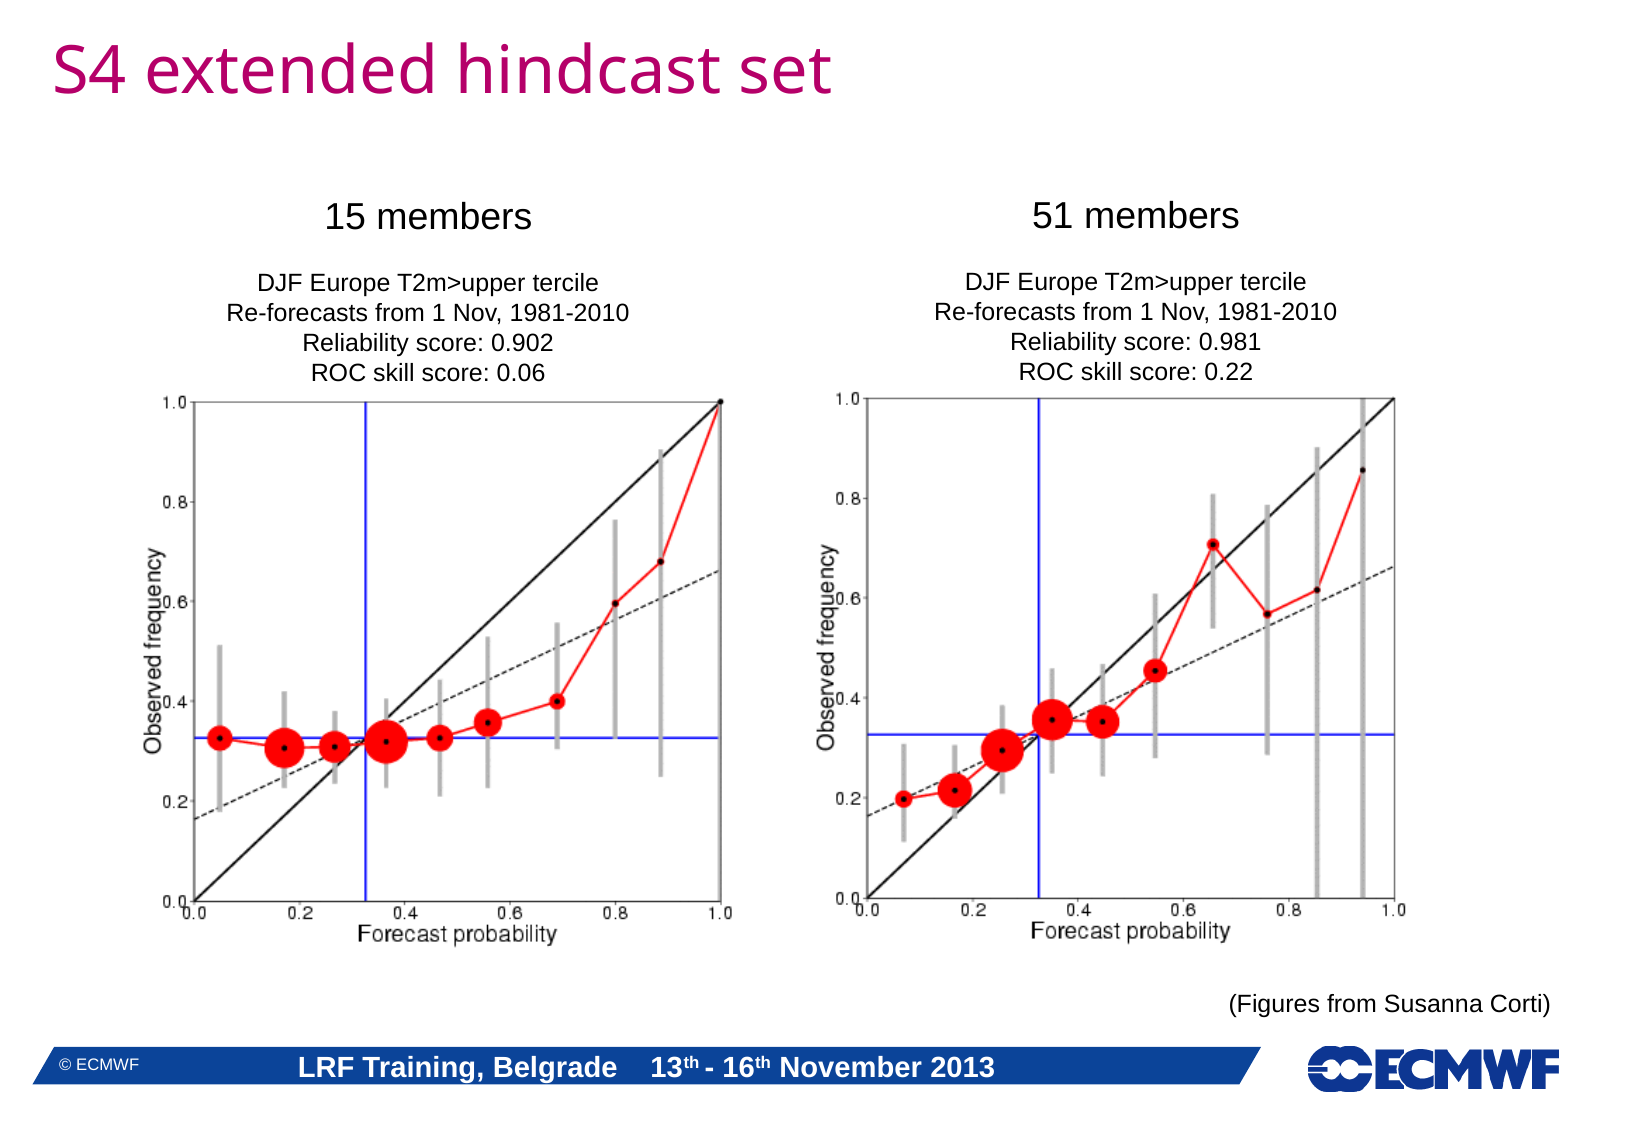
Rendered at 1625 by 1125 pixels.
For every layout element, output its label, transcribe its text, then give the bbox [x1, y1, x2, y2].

title S4 extended hindcast set [36, 18, 1560, 126]
picture [102, 361, 754, 985]
text_box 15 members DJF Europe T2m>upper tercile Re-forecasts from 1 Nov, 1981-2010 Reliability score: 0.902 ROC skill score: 0.06 [127, 184, 730, 360]
text_box 51 members DJF Europe T2m>upper tercile Re-forecasts from 1 Nov, 1981-2010 Reliability score: 0.981 ROC skill score: 0.22 [834, 183, 1438, 364]
text_box (Figures from Susanna Corti) [1213, 980, 1569, 1026]
picture [1308, 1046, 1559, 1092]
picture [776, 364, 1438, 981]
